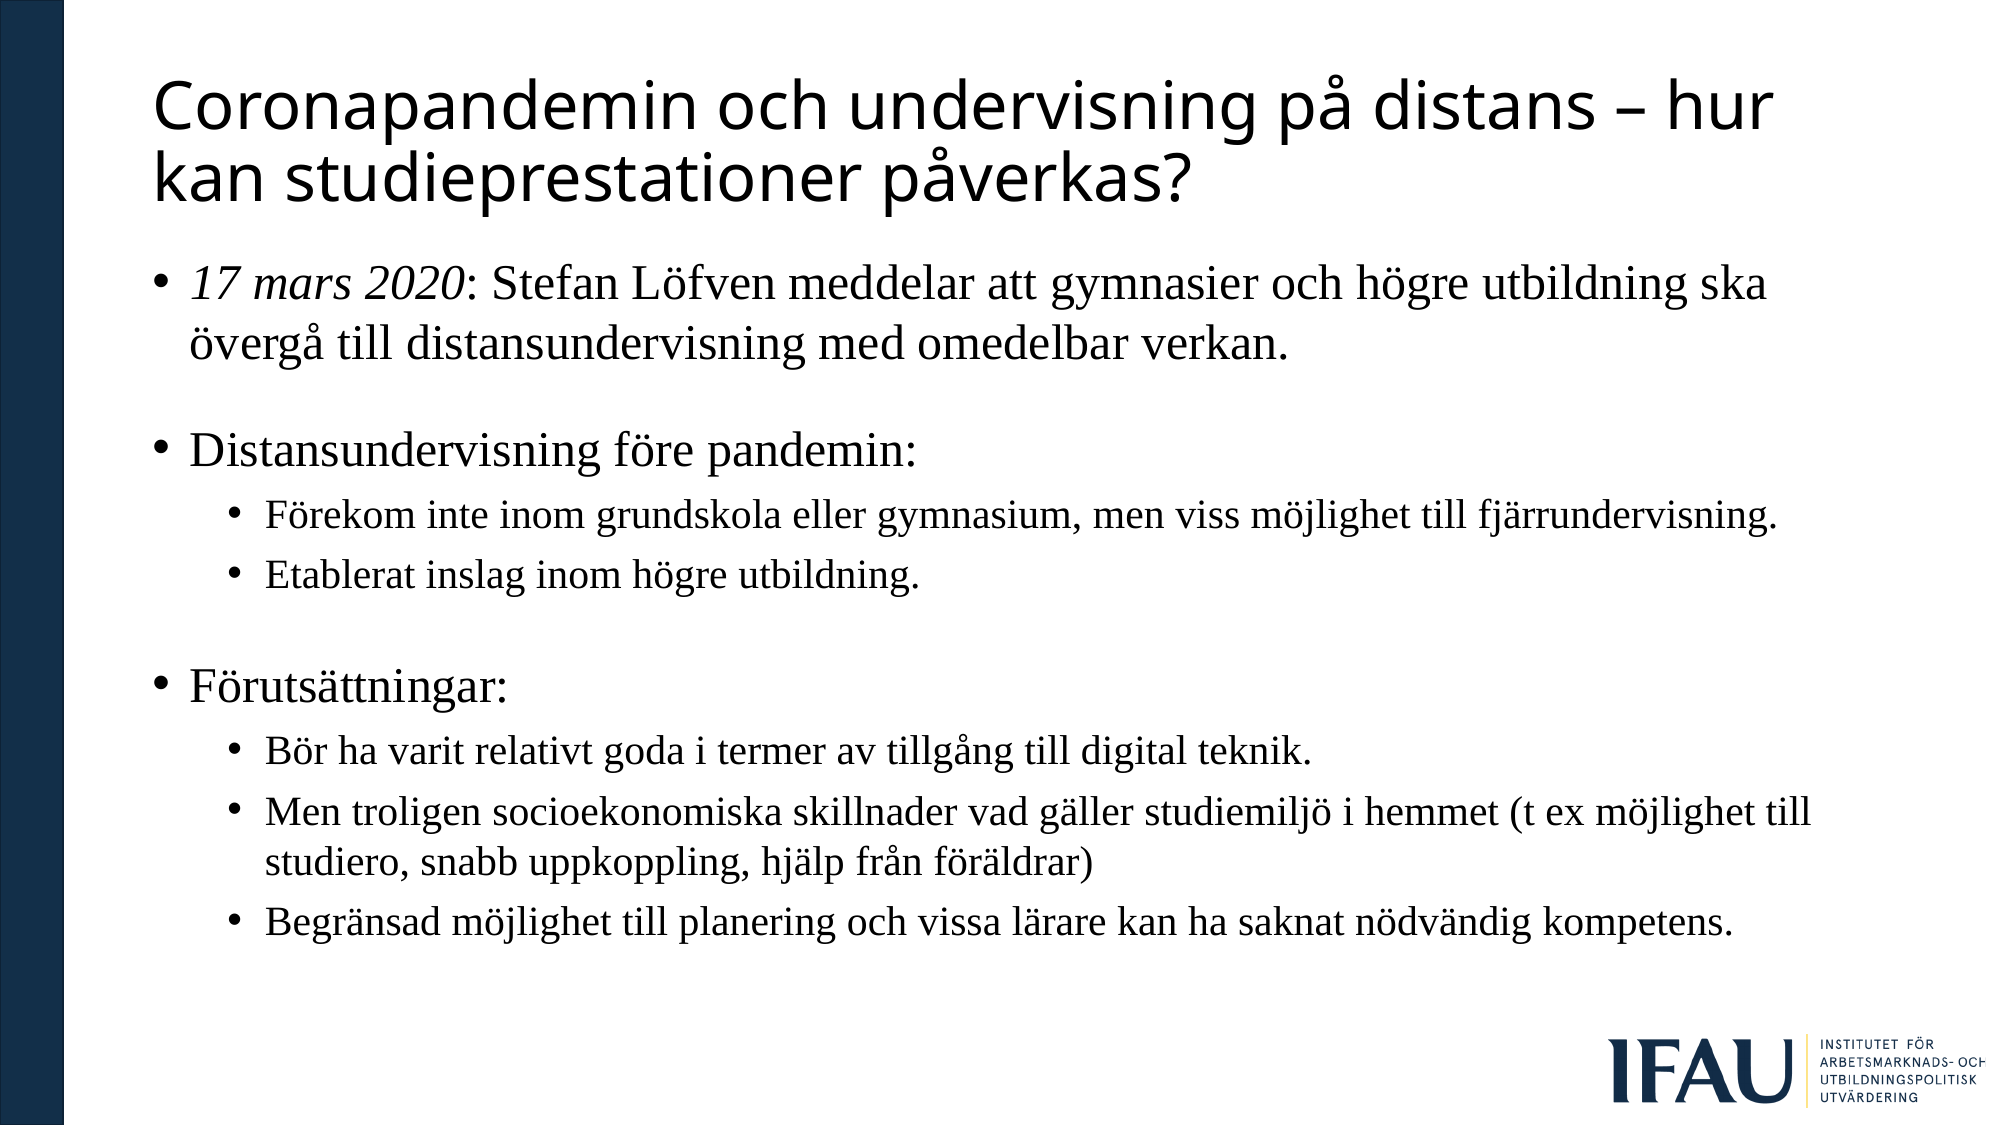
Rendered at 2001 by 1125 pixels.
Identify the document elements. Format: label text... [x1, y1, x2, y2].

title Coronapandemin och undervisning på distans – hur kan studieprestationer påverkas? [137, 35, 1863, 224]
picture [1608, 1034, 1986, 1108]
list 17 mars 2020: Stefan Löfven meddelar att gymnasier och högre utbildning ska övergå till distansundervisning med omedelbar verkan. Distansundervisning före pandemin: Förekom inte inom grundskola eller gymnasium, men viss möjlighet till fjärrundervisning. Etablerat inslag inom högre utbildning. Förutsättningar: Bör ha varit relativt goda i termer av tillgång till digital teknik. Men troligen socioekonomiska skillnader vad gäller studiemiljö i hemmet (t ex möjlighet till studiero, snabb uppkoppling, hjälp från föräldrar) Begränsad möjlighet till planering och vissa lärare kan ha saknat nödvändig kompetens. [137, 242, 1863, 1014]
